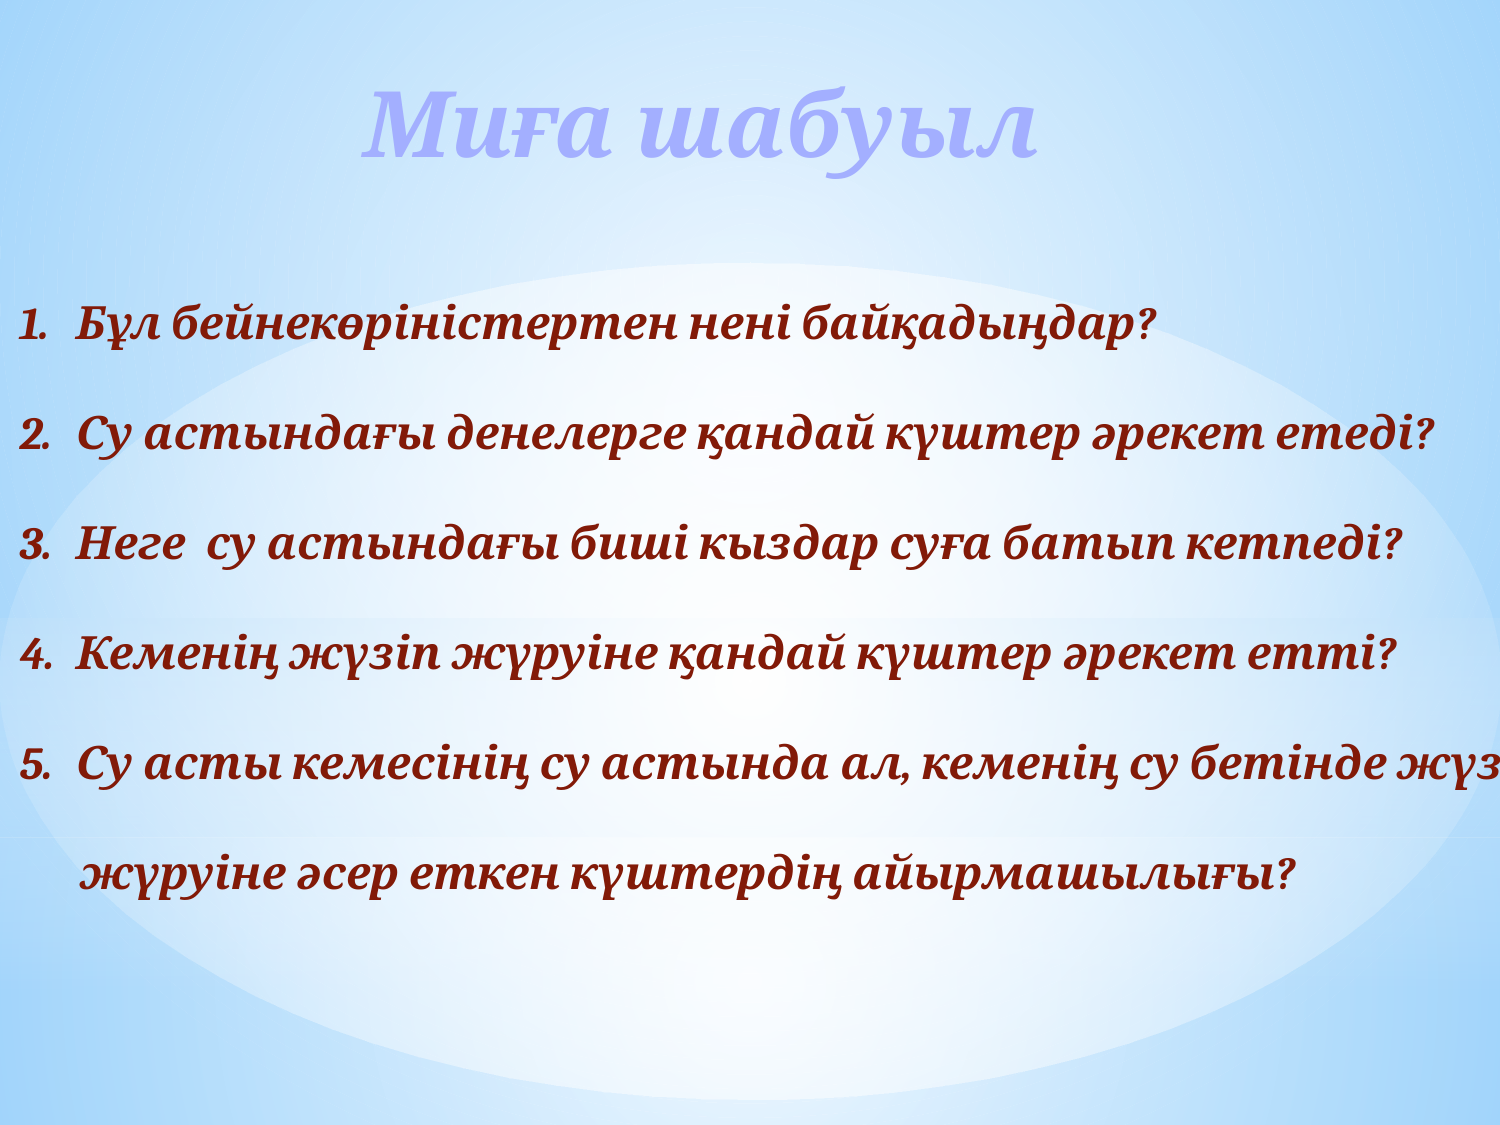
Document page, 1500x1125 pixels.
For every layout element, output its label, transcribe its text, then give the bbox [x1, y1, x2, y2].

text_box Миға шабуыл [348, 58, 1058, 183]
text_box Бұл бейнекөріністертен нені байқадыңдар? Су астындағы денелерге қандай күштер әрекет етеді? Неге су астындағы биші кыздар суға батып кетпеді? Кеменің жүзіп жүруіне қандай күштер әрекет етті? Су асты кемесінің су астында ал, кеменің су бетінде жүзіп жүруіне әсер еткен күштердің айырмашылығы? [4, 231, 1500, 962]
